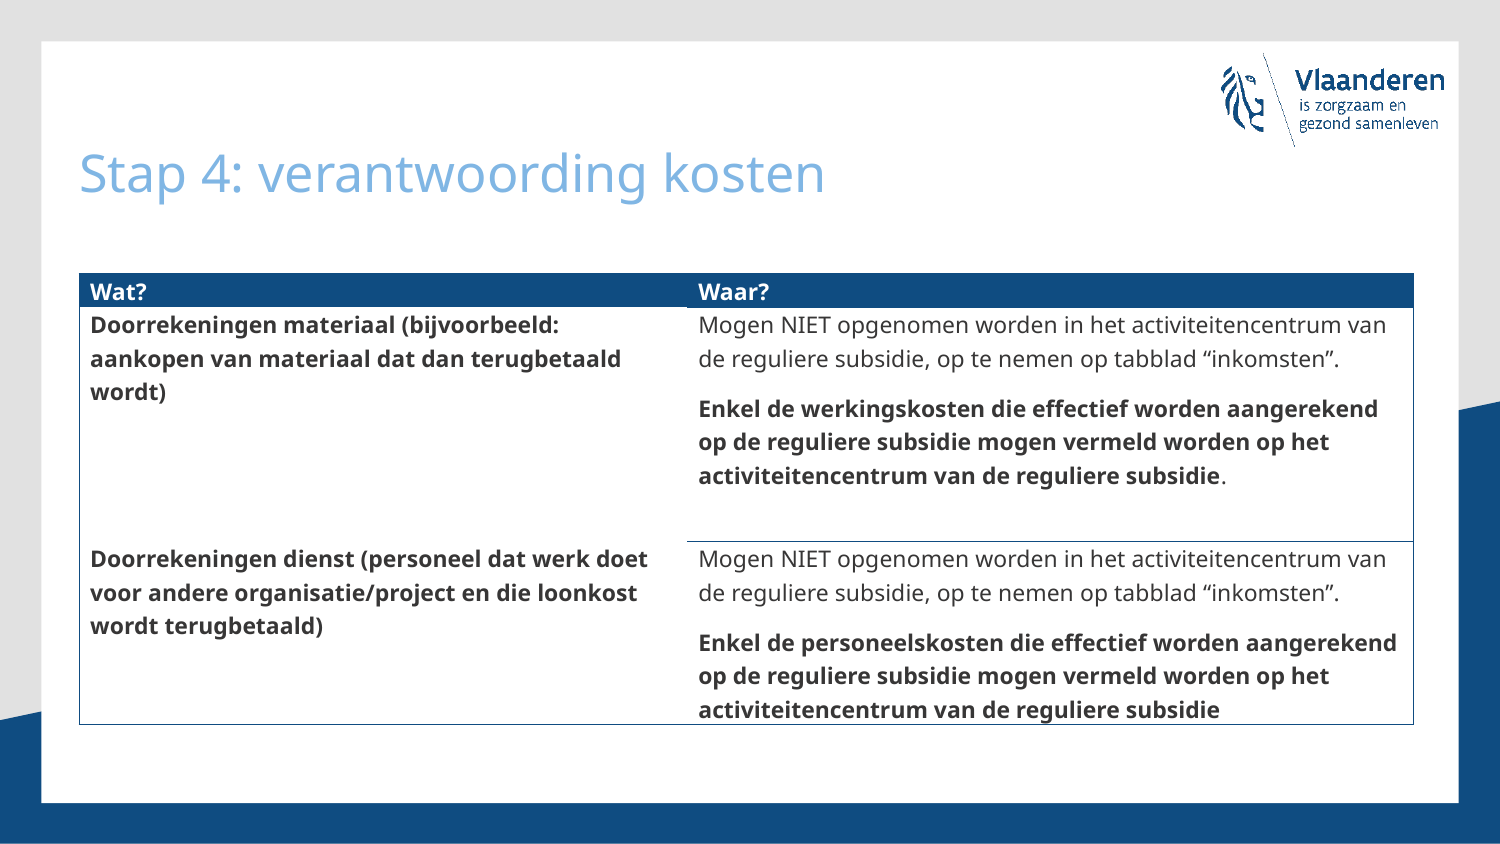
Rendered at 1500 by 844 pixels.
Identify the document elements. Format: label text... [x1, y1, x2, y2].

table_cell Doorrekeningen dienst (personeel dat werk doet voor andere organisatie/project en die loonkost wordt terugbetaald) [80, 541, 687, 724]
title Stap 4: verantwoording kosten [79, 147, 1060, 253]
picture [1221, 52, 1444, 147]
table_header Waar? [687, 274, 1413, 307]
table_cell Mogen NIET opgenomen worden in het activiteitencentrum van de reguliere subsidie, op te nemen op tabblad “inkomsten”. Enkel de personeelskosten die effectief worden aangerekend op de reguliere subsidie mogen vermeld worden op het activiteitencentrum van de reguliere subsidie [687, 542, 1413, 724]
table_header Wat? [80, 274, 687, 307]
table_cell Mogen NIET opgenomen worden in het activiteitencentrum van de reguliere subsidie, op te nemen op tabblad “inkomsten”. Enkel de werkingskosten die effectief worden aangerekend op de reguliere subsidie mogen vermeld worden op het activiteitencentrum van de reguliere subsidie. [687, 308, 1413, 541]
table_cell Doorrekeningen materiaal (bijvoorbeeld: aankopen van materiaal dat dan terugbetaald wordt) [80, 307, 687, 541]
